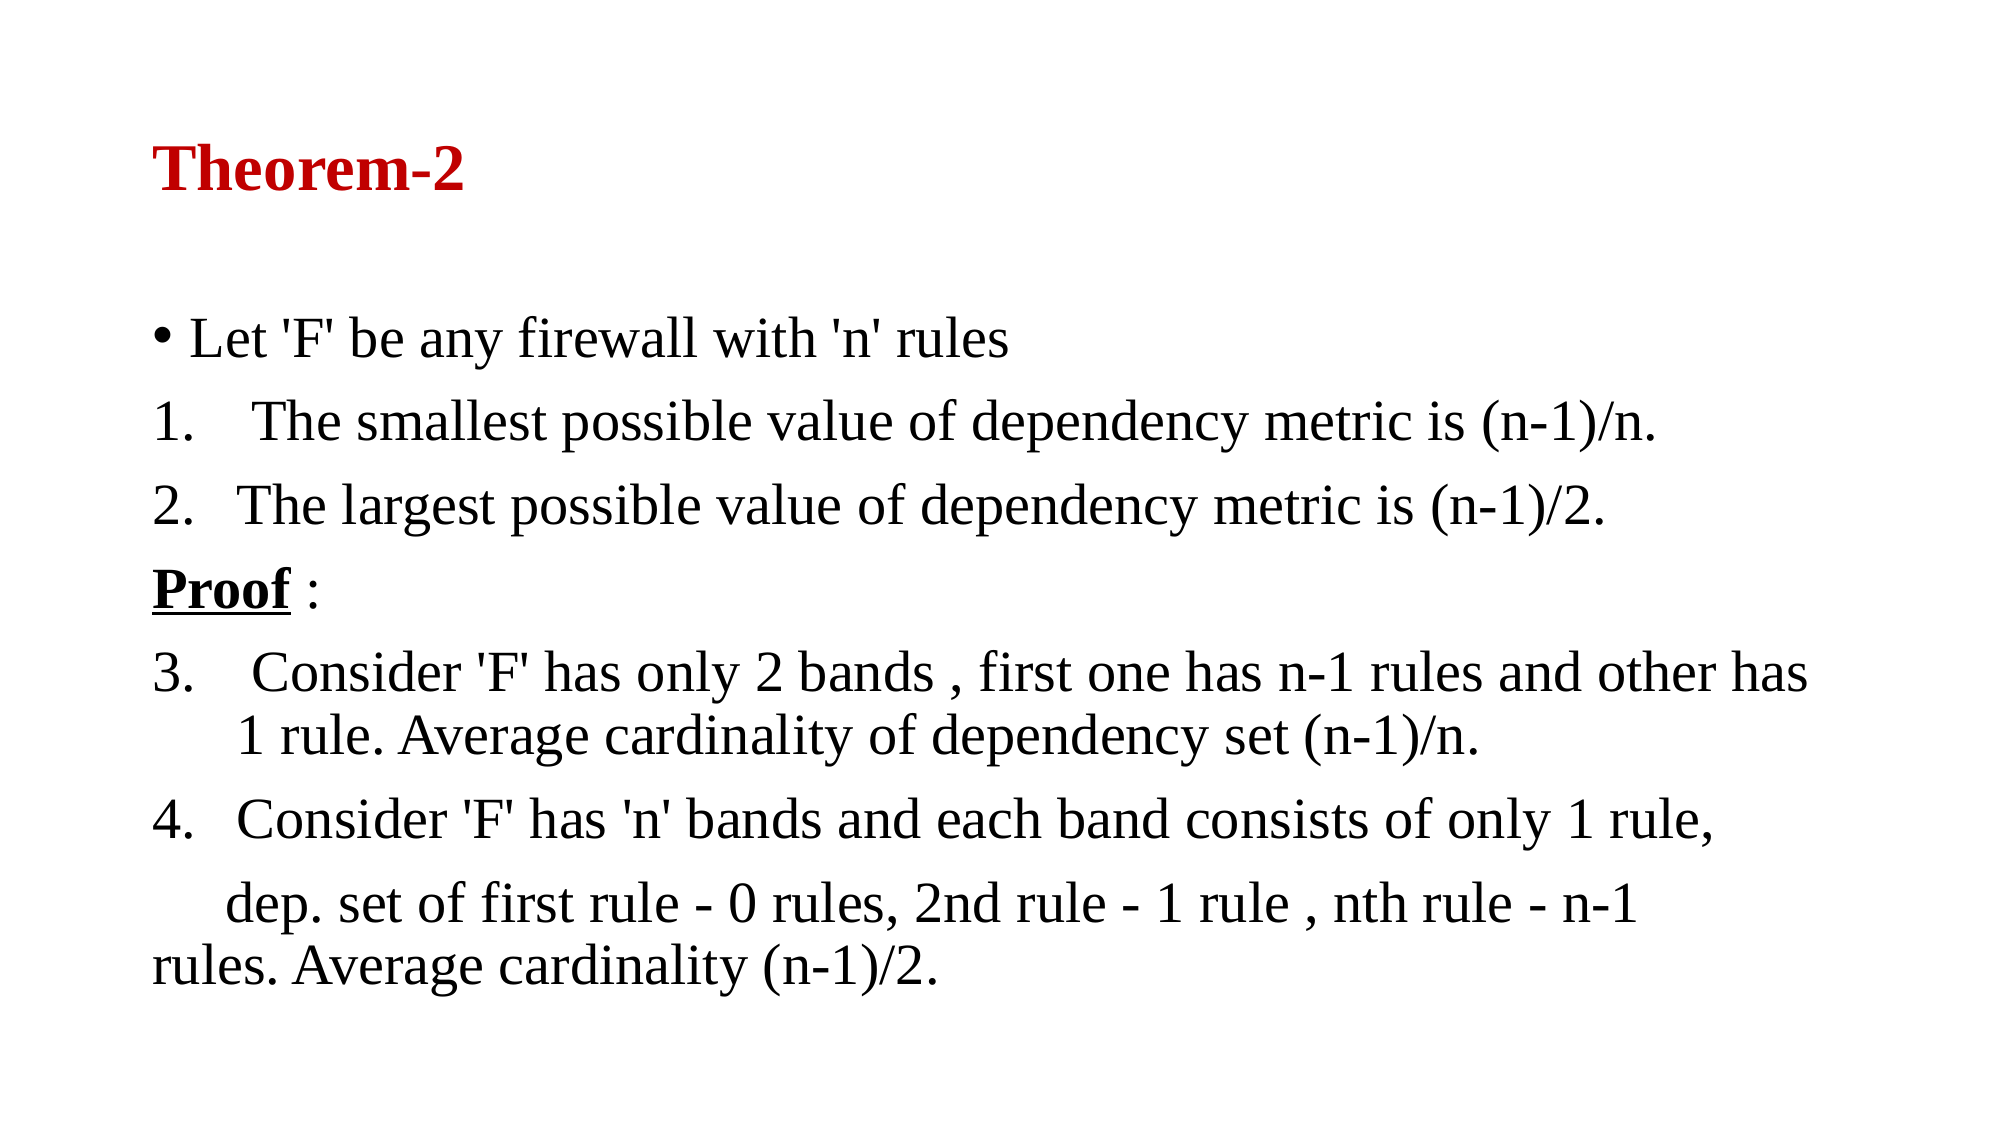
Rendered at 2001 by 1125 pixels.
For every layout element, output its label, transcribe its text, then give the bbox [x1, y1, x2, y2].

list Let 'F' be any firewall with 'n' rules The smallest possible value of dependency metric is (n-1)/n. The largest possible value of dependency metric is (n-1)/2. Proof : Consider 'F' has only 2 bands , first one has n-1 rules and other has 1 rule. Average cardinality of dependency set (n-1)/n. Consider 'F' has 'n' bands and each band consists of only 1 rule, dep. set of first rule - 0 rules, 2nd rule - 1 rule , nth rule - n-1 rules. Average cardinality (n-1)/2. [137, 299, 1863, 1014]
title Theorem-2 [137, 59, 1863, 278]
